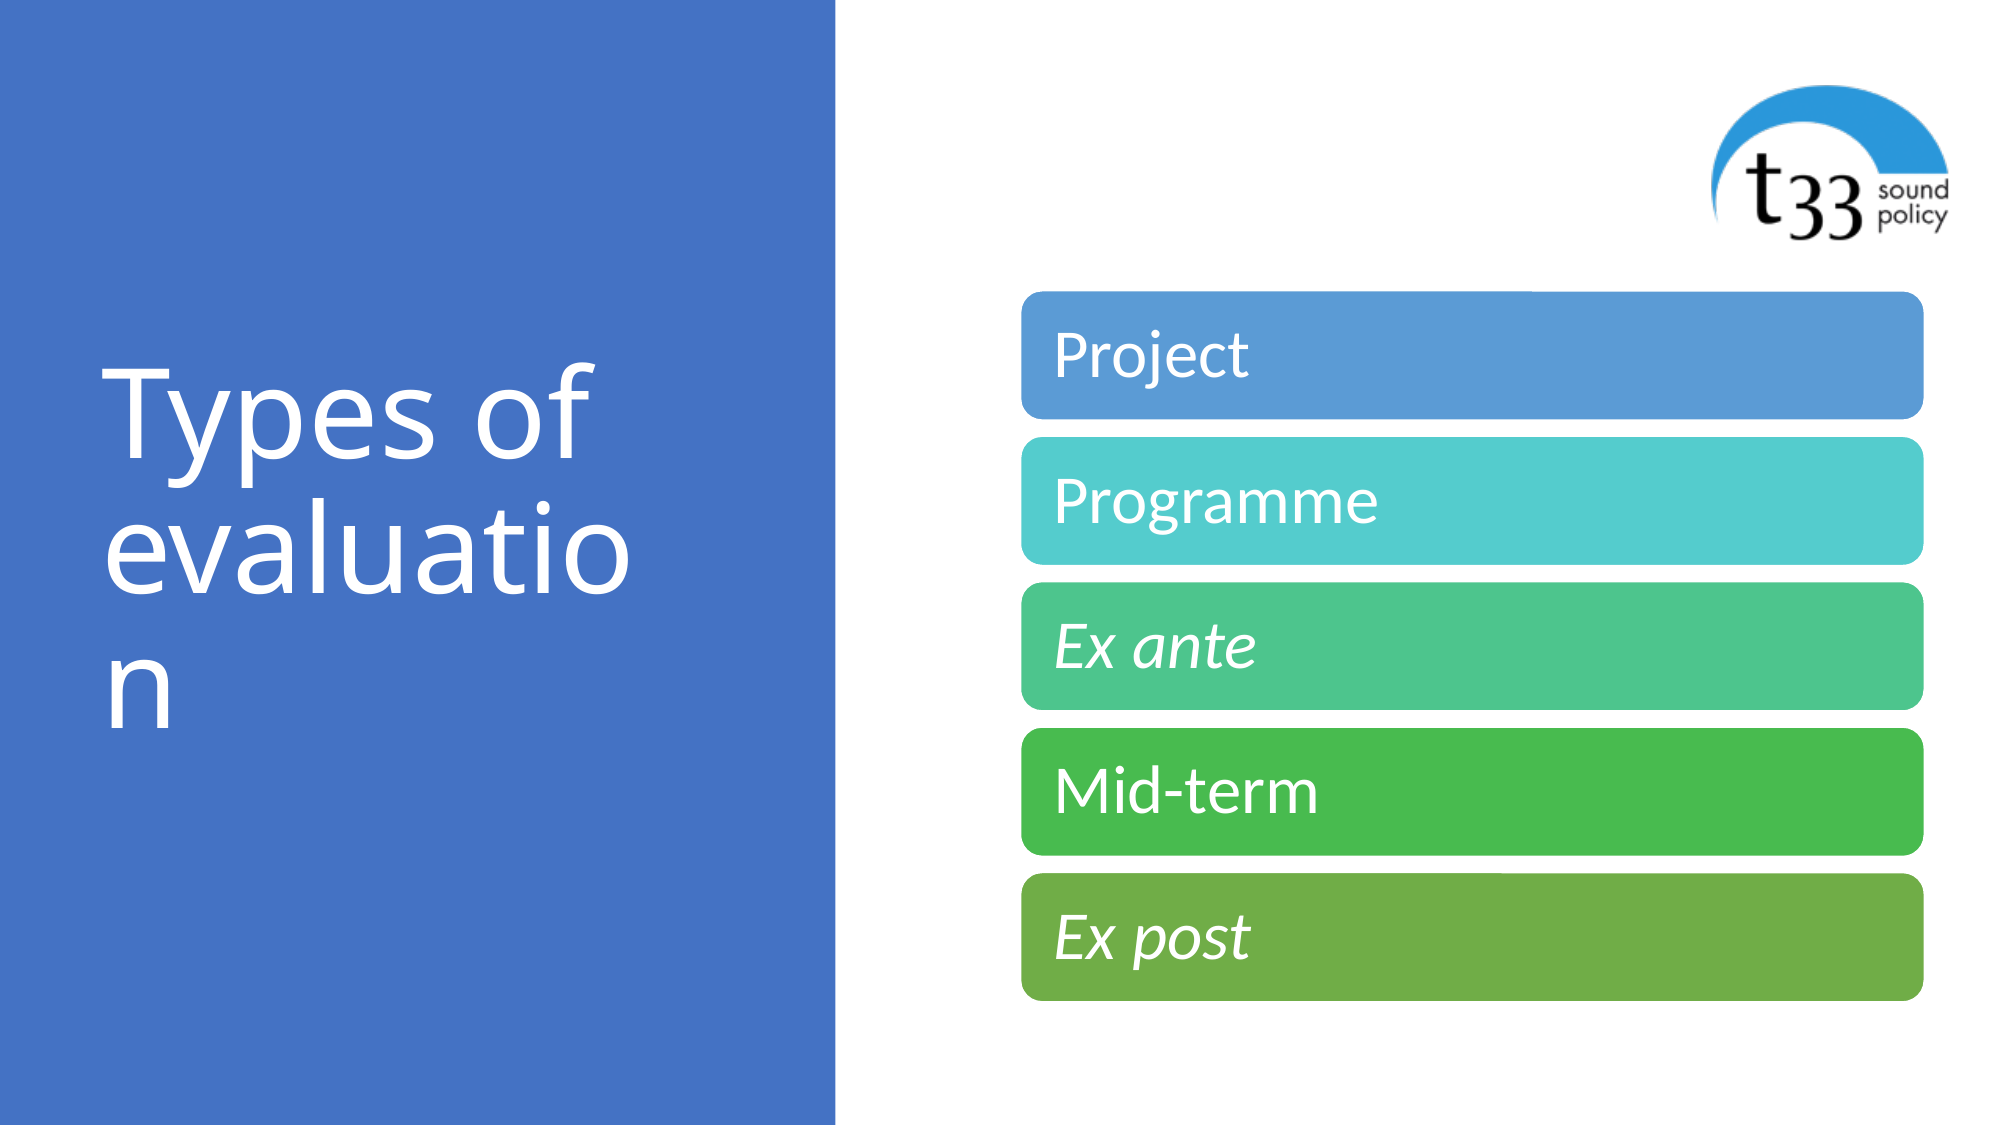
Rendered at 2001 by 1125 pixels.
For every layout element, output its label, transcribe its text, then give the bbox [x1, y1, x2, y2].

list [1020, 287, 1925, 1005]
title Types of evaluation [86, 101, 711, 1005]
picture [1704, 84, 1953, 253]
text_box [0, 0, 836, 1125]
